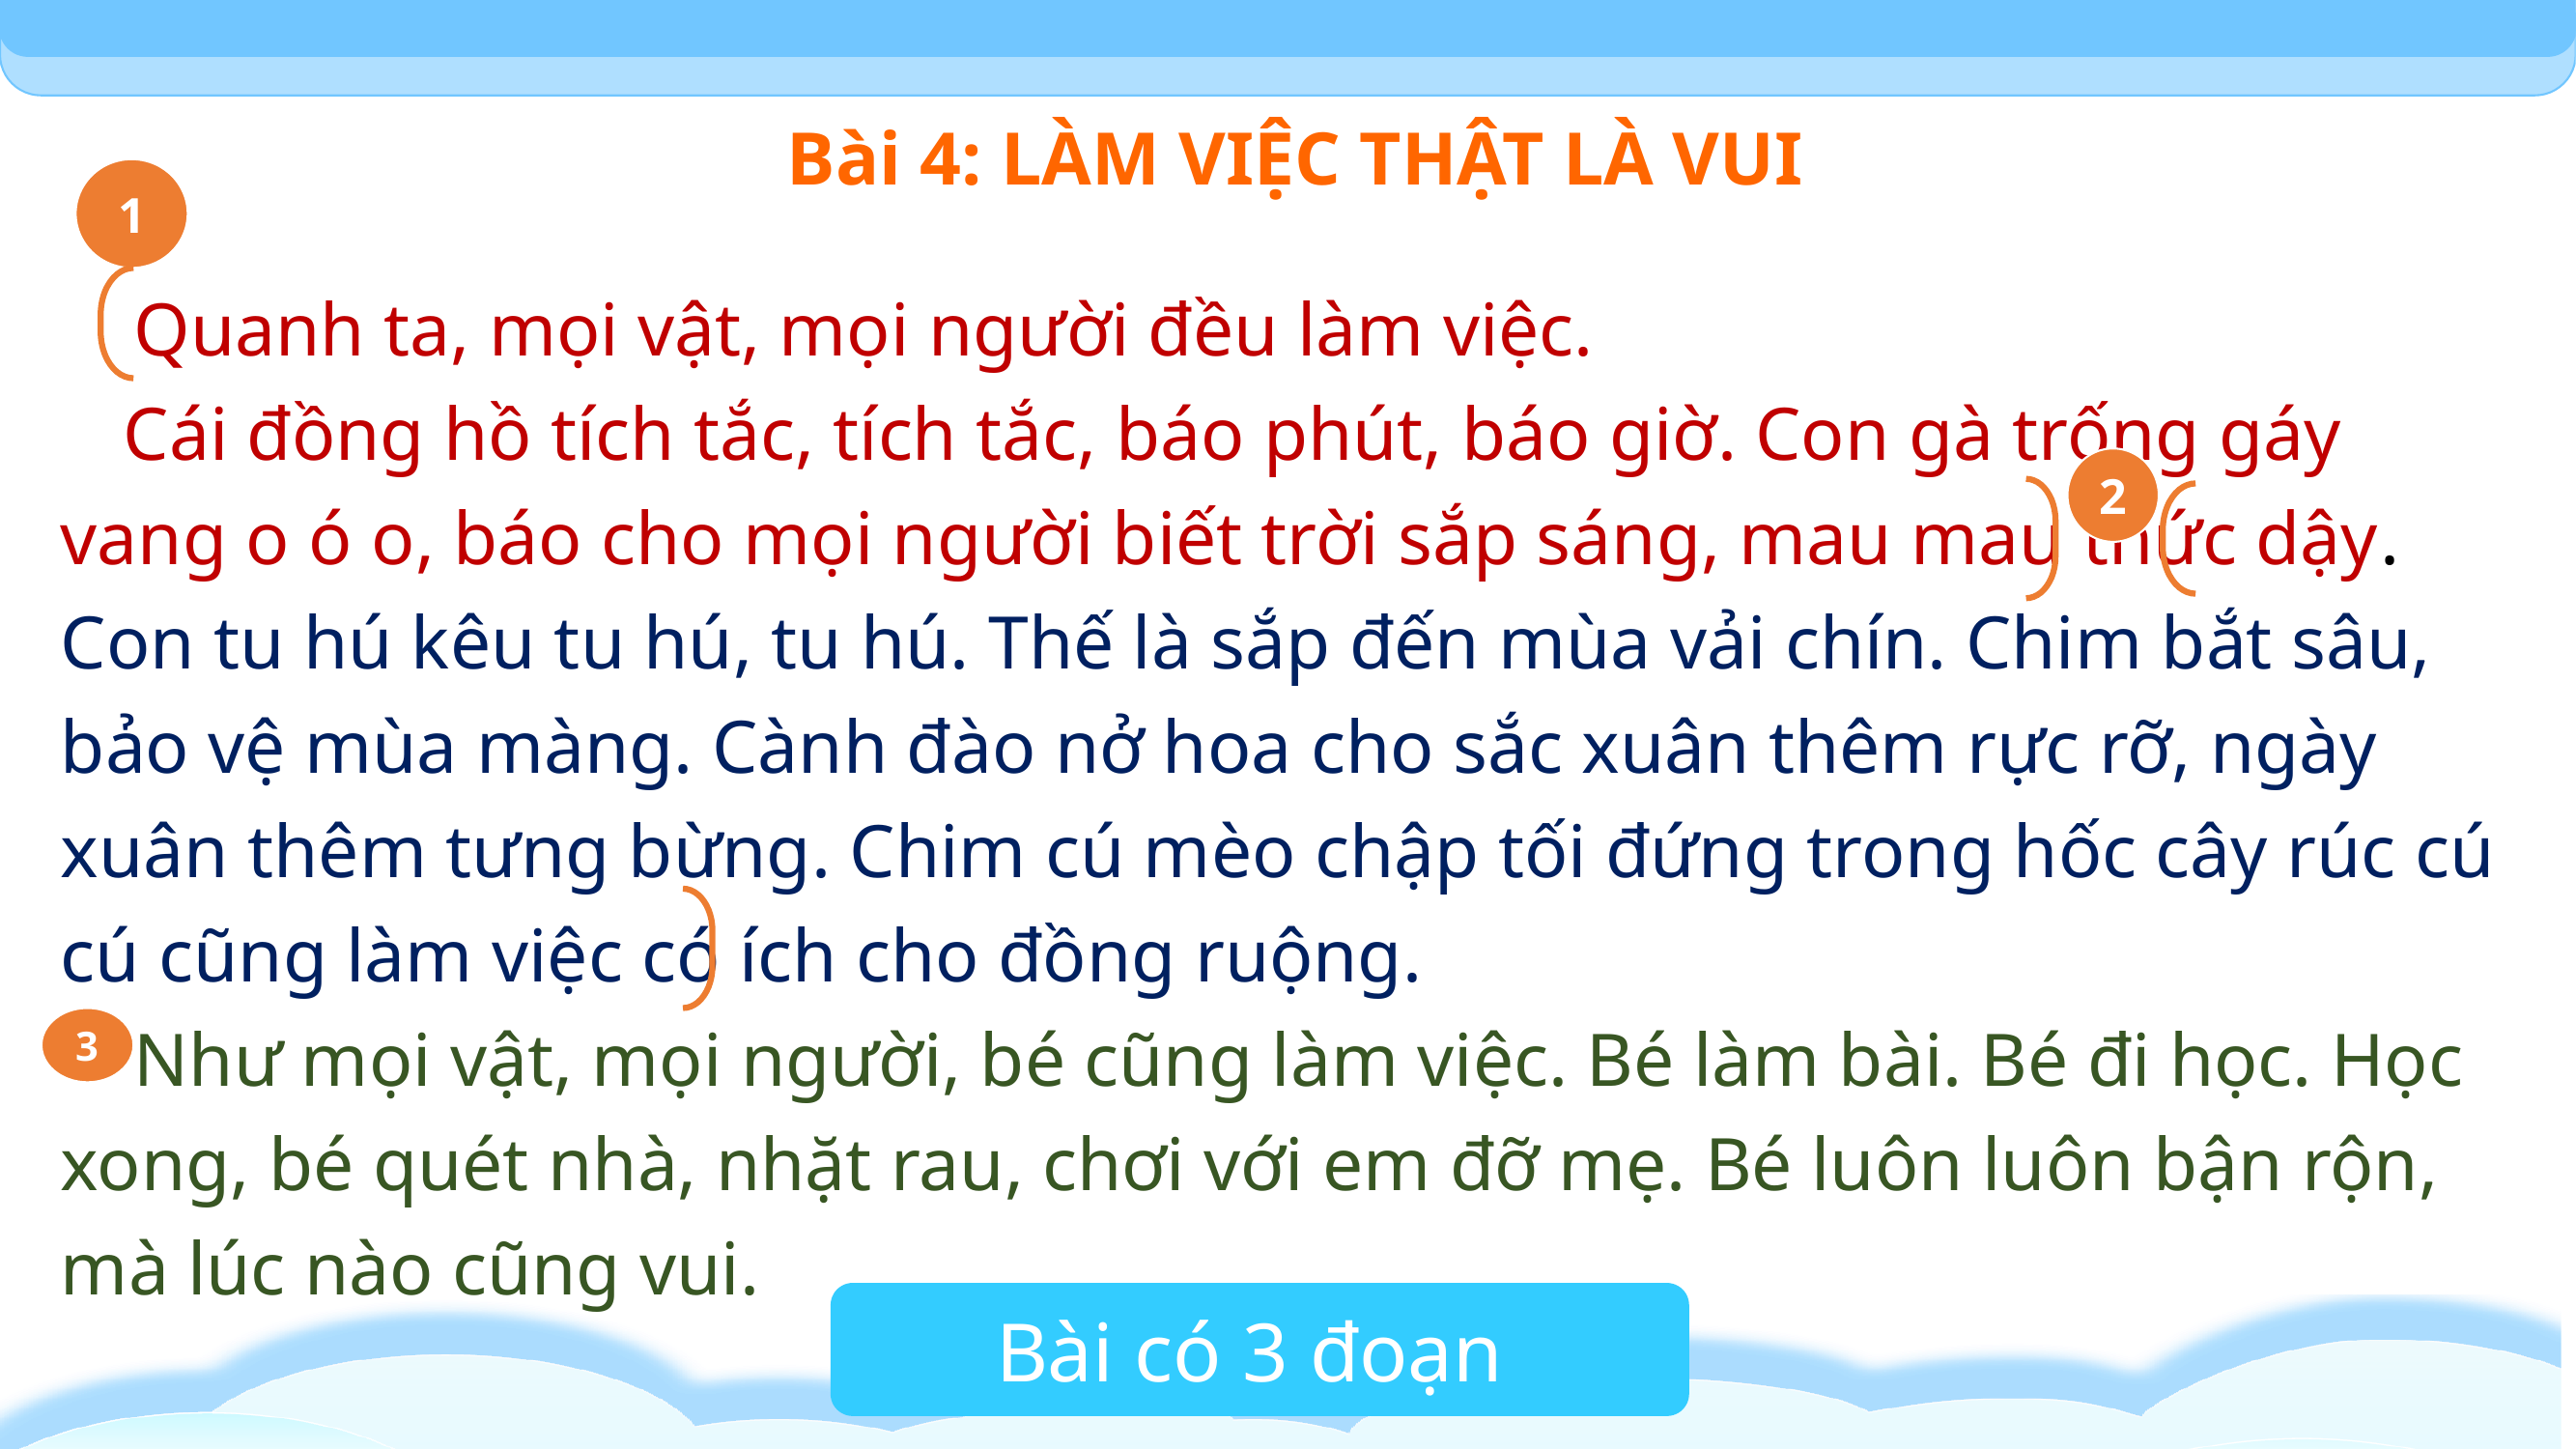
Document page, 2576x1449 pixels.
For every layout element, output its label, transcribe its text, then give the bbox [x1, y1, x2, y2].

text_box Bài 4: LÀM VIỆC THẬT LÀ VUI [0, 102, 2470, 210]
picture [0, 1293, 2562, 1449]
text_box Bài có 3 đoạn [833, 1281, 1687, 1293]
text_box 1 [74, 157, 189, 270]
text_box 2 [2066, 447, 2161, 543]
text_box [99, 267, 134, 380]
text_box [2162, 482, 2196, 595]
text_box [683, 888, 714, 1009]
text_box Quanh ta, mọi vật, mọi người đều làm việc. Cái đồng hồ tích tắc, tích tắc, báo phút, báo giờ. Con gà trống gáy vang o ó o, báo cho mọi người biết trời sắp sáng, mau mau thức dậy. Con tu hú kêu tu hú, tu hú. Thế là sắp đến mùa vải chín. Chim bắt sâu, bảo vệ mùa màng. Cành đào nở hoa cho sắc xuân thêm rực rỡ, ngày xuân thêm tưng bừng. Chim cú mèo chập tối đứng trong hốc cây rúc cú cú cũng làm việc có ích cho đồng ruộng. Như mọi vật, mọi người, bé cũng làm việc. Bé làm bài. Bé đi học. Học xong, bé quét nhà, nhặt rau, chơi với em đỡ mẹ. Bé luôn luôn bận rộn, mà lúc nào cũng vui. [41, 256, 2534, 1293]
text_box 3 [40, 1007, 135, 1084]
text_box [0, 0, 2576, 96]
text_box [2025, 478, 2056, 599]
